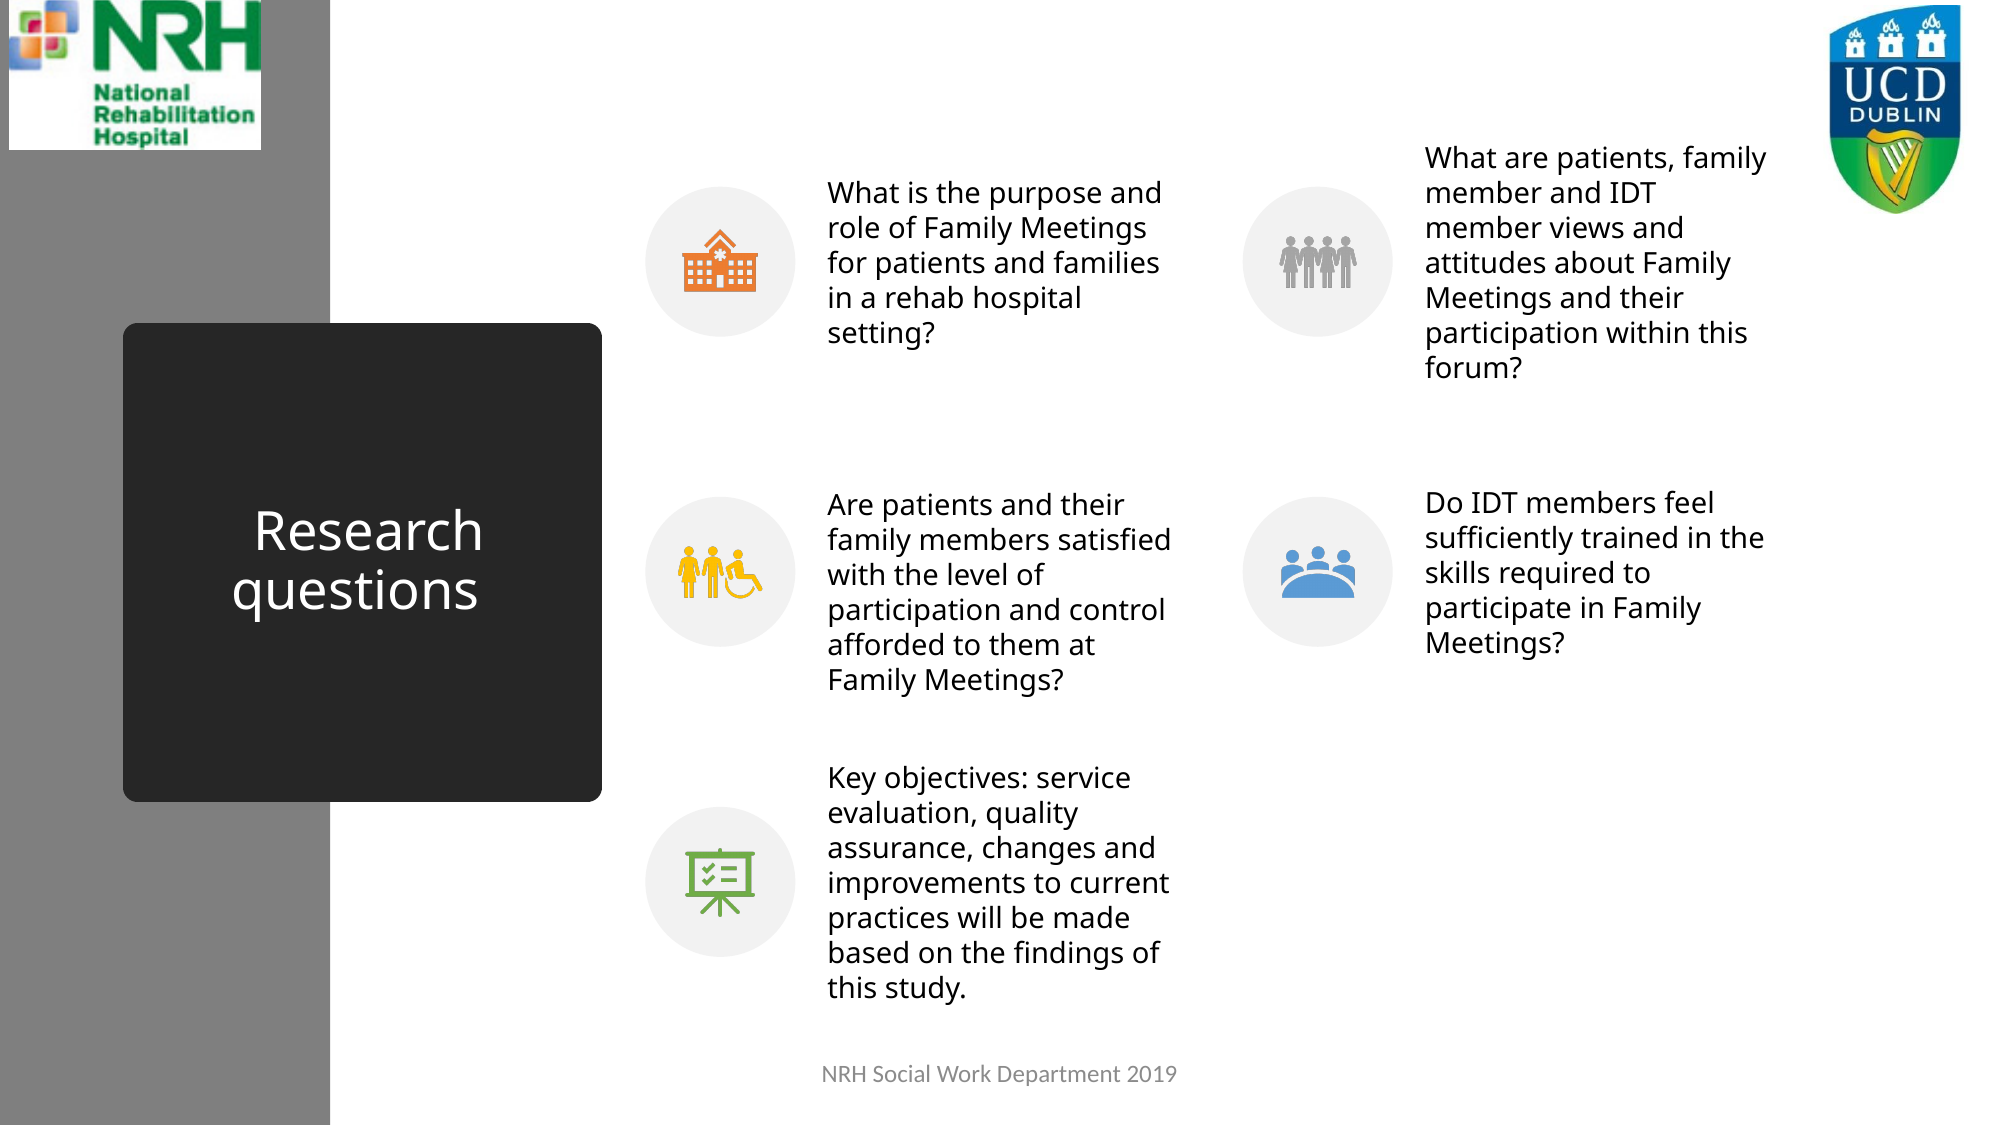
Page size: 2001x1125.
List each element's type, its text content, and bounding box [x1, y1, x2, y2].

title Research questions [137, 337, 588, 788]
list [620, 100, 1804, 1043]
picture [1803, 5, 1993, 214]
footer NRH Social Work Department 2019 [662, 1043, 1338, 1103]
picture [9, 0, 261, 150]
text_box [0, 0, 331, 1125]
